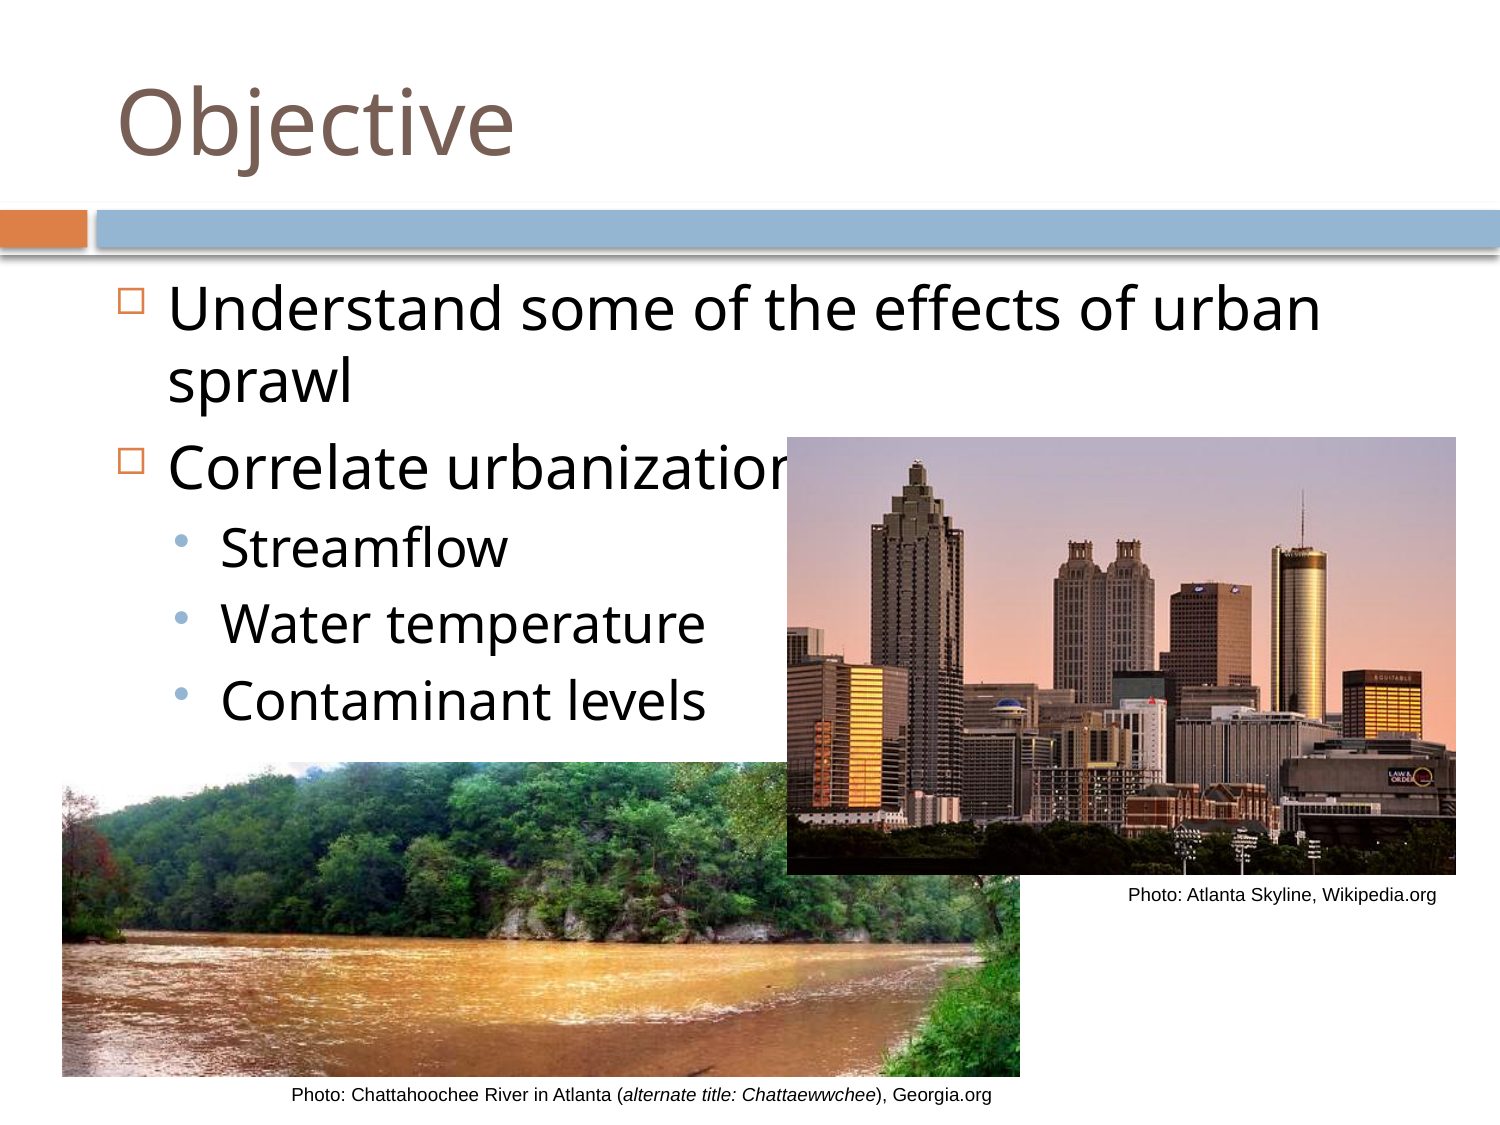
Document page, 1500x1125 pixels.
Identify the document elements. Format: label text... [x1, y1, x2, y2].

text_box Photo: Chattahoochee River in Atlanta (alternate title: Chattaewwchee), Georgia.org [276, 1088, 1008, 1113]
text_box Photo: Atlanta Skyline, Wikipedia.org [1113, 884, 1452, 913]
list Understand some of the effects of urban sprawl Correlate urbanization with: Streamflow Water temperature Contaminant levels [1024, 885, 1438, 1000]
list Understand some of the effects of urban sprawl Correlate urbanization with: Streamflow Water temperature Contaminant levels [100, 262, 1438, 761]
title Objective [100, 37, 1438, 200]
picture [62, 437, 1456, 1078]
